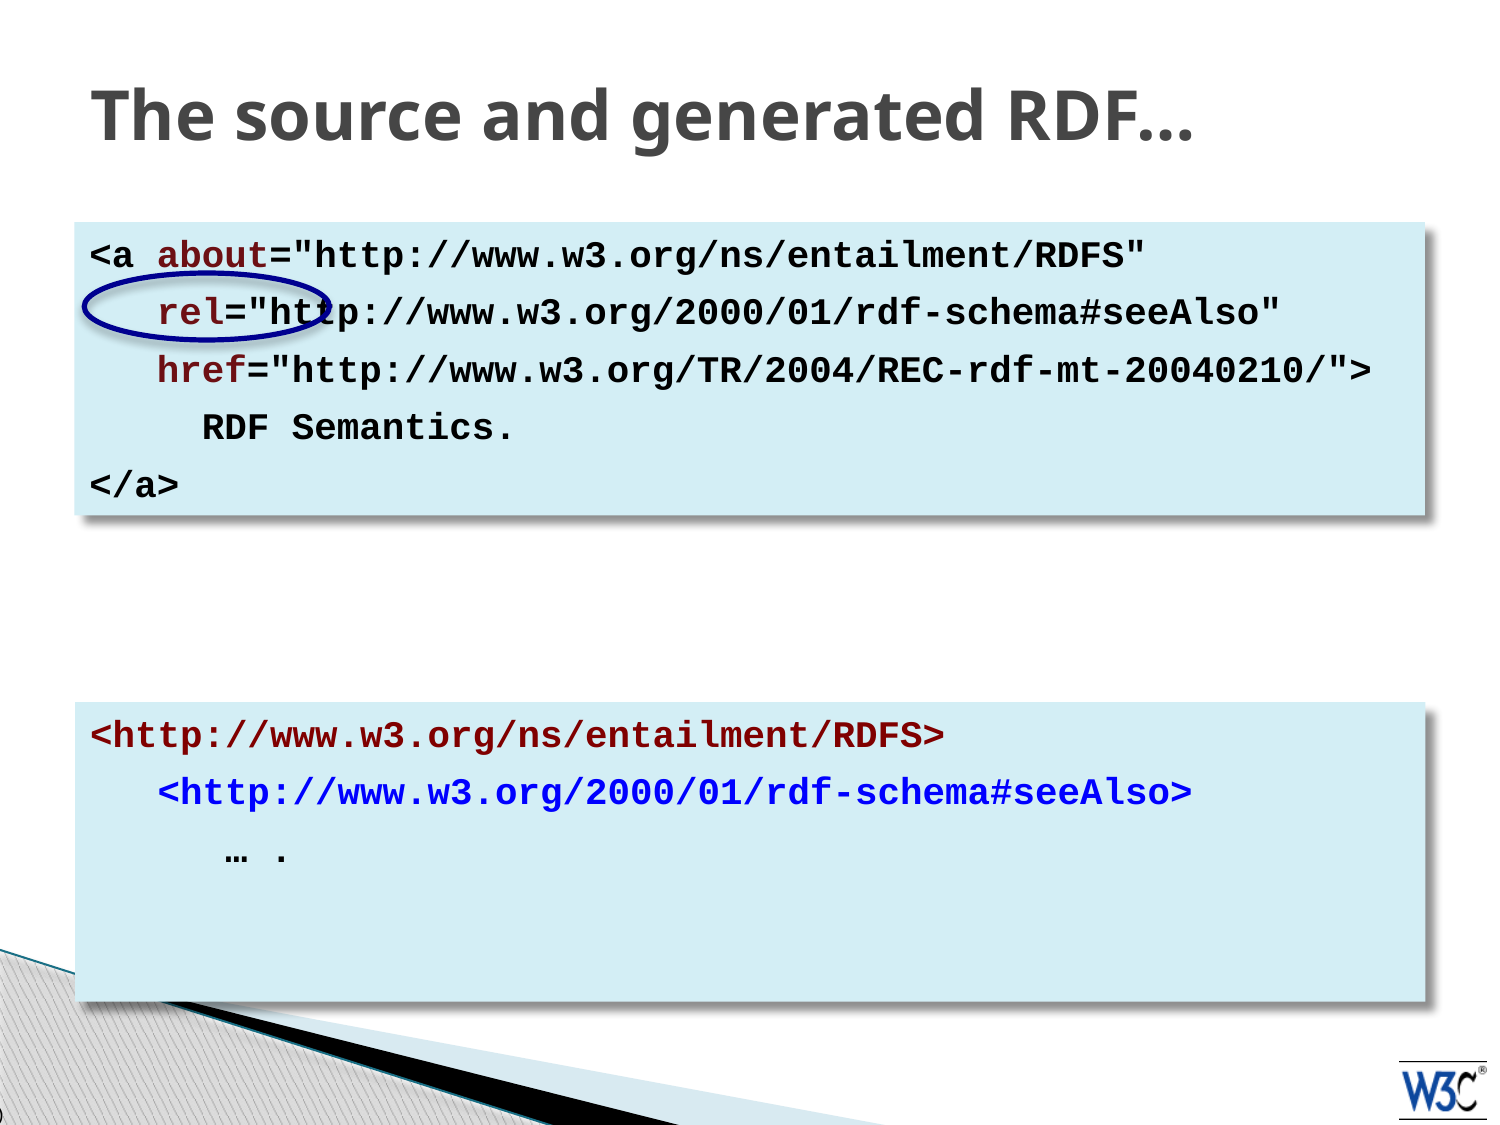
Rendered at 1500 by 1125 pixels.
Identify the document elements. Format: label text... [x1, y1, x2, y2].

list <http://www.w3.org/ns/entailment/RDFS> <http://www.w3.org/2000/01/rdf-schema#seeAlso> … . [75, 702, 1426, 1002]
text_box [83, 272, 331, 341]
list <a about="http://www.w3.org/ns/entailment/RDFS" rel="http://www.w3.org/2000/01/rdf-schema#seeAlso" href="http://www.w3.org/TR/2004/REC-rdf-mt-20040210/"> RDF Semantics. </a> [74, 222, 1425, 516]
title The source and generated RDF… [75, 37, 1425, 188]
picture [1399, 1061, 1487, 1120]
